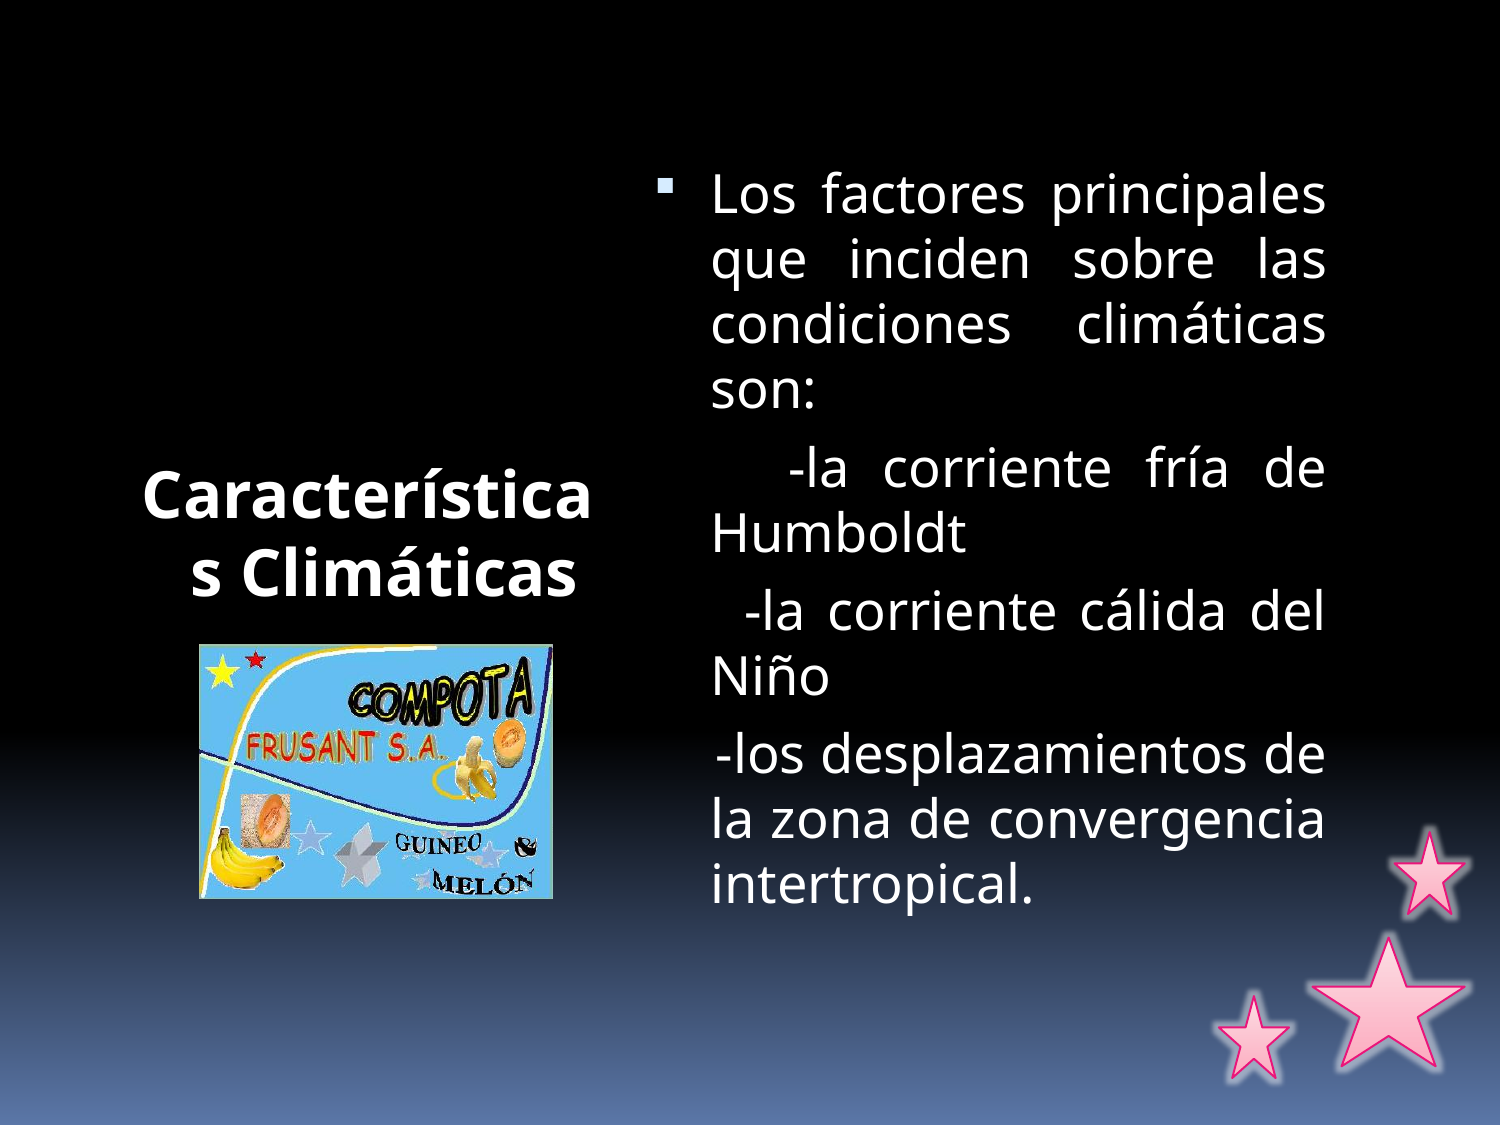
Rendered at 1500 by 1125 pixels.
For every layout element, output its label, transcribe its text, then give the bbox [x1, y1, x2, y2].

text_box [1217, 995, 1290, 1079]
text_box [1393, 831, 1466, 915]
text_box [1311, 936, 1466, 1068]
list Características Climáticas [116, 445, 633, 669]
list Los factores principales que inciden sobre las condiciones climáticas son: -la corriente fría de Humboldt -la corriente cálida del Niño -los desplazamientos de la zona de convergencia intertropical. [632, 152, 1343, 973]
picture [198, 643, 553, 900]
